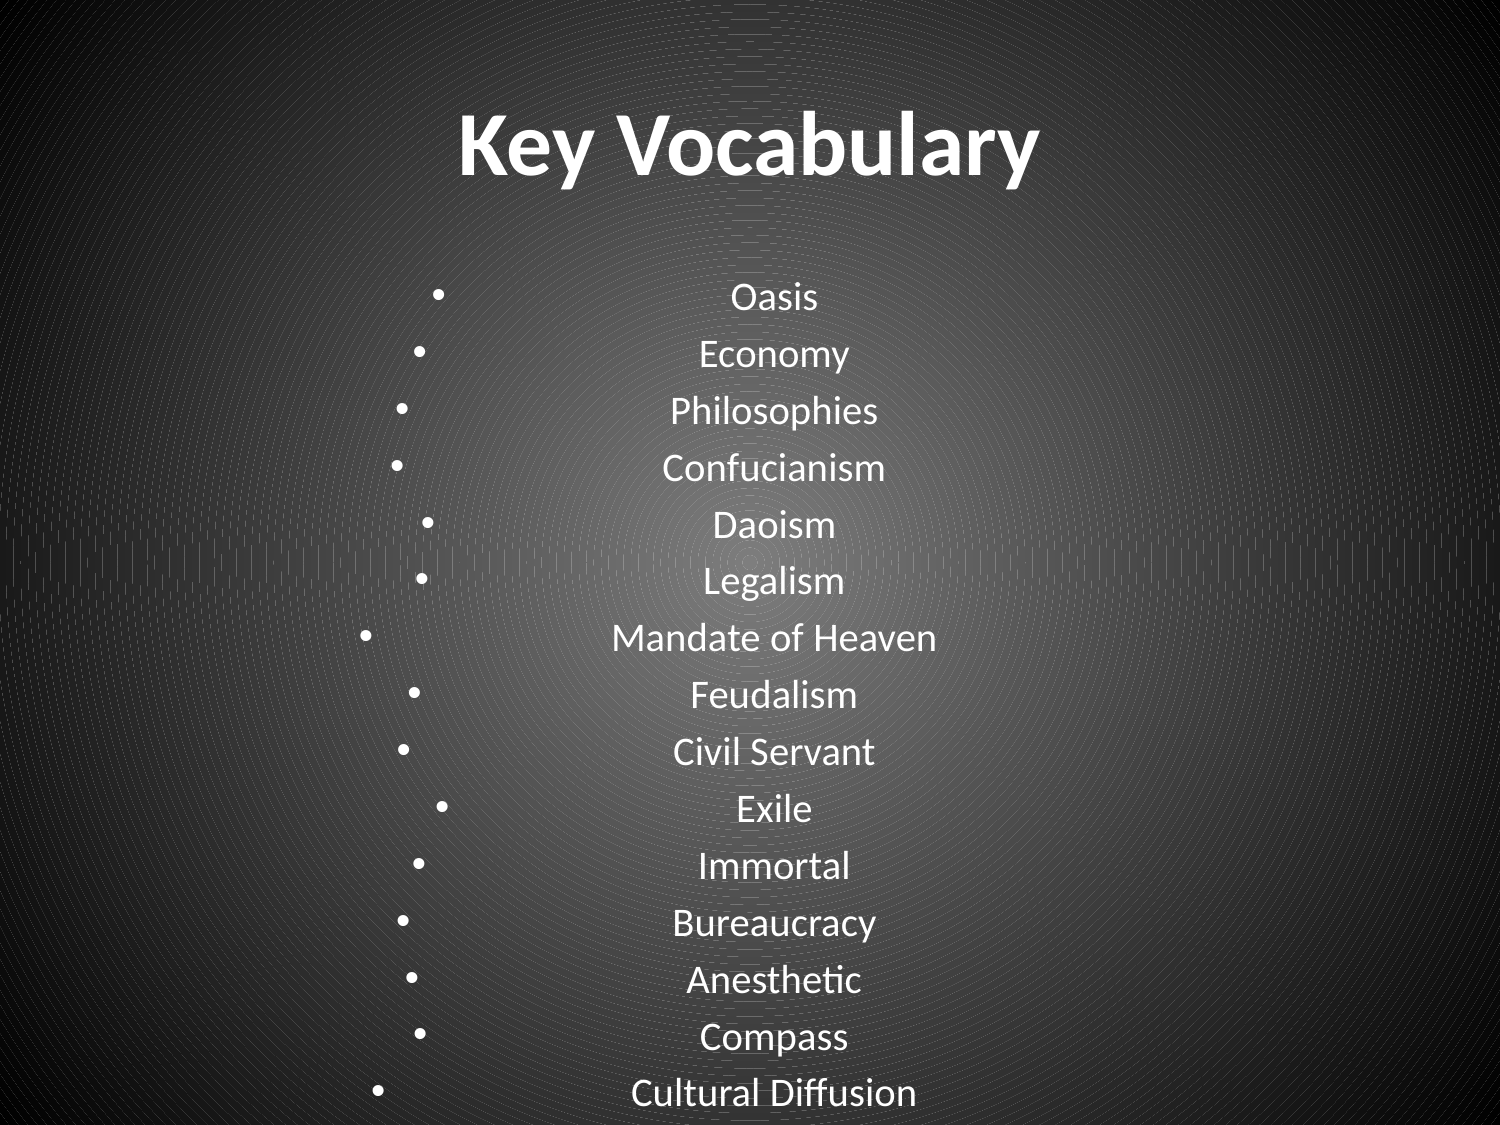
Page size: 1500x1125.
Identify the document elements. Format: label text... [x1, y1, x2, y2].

list Oasis Economy Philosophies Confucianism Daoism Legalism Mandate of Heaven Feudalism Civil Servant Exile Immortal Bureaucracy Anesthetic Compass Cultural Diffusion [75, 262, 1425, 1125]
title Key Vocabulary [75, 45, 1425, 233]
